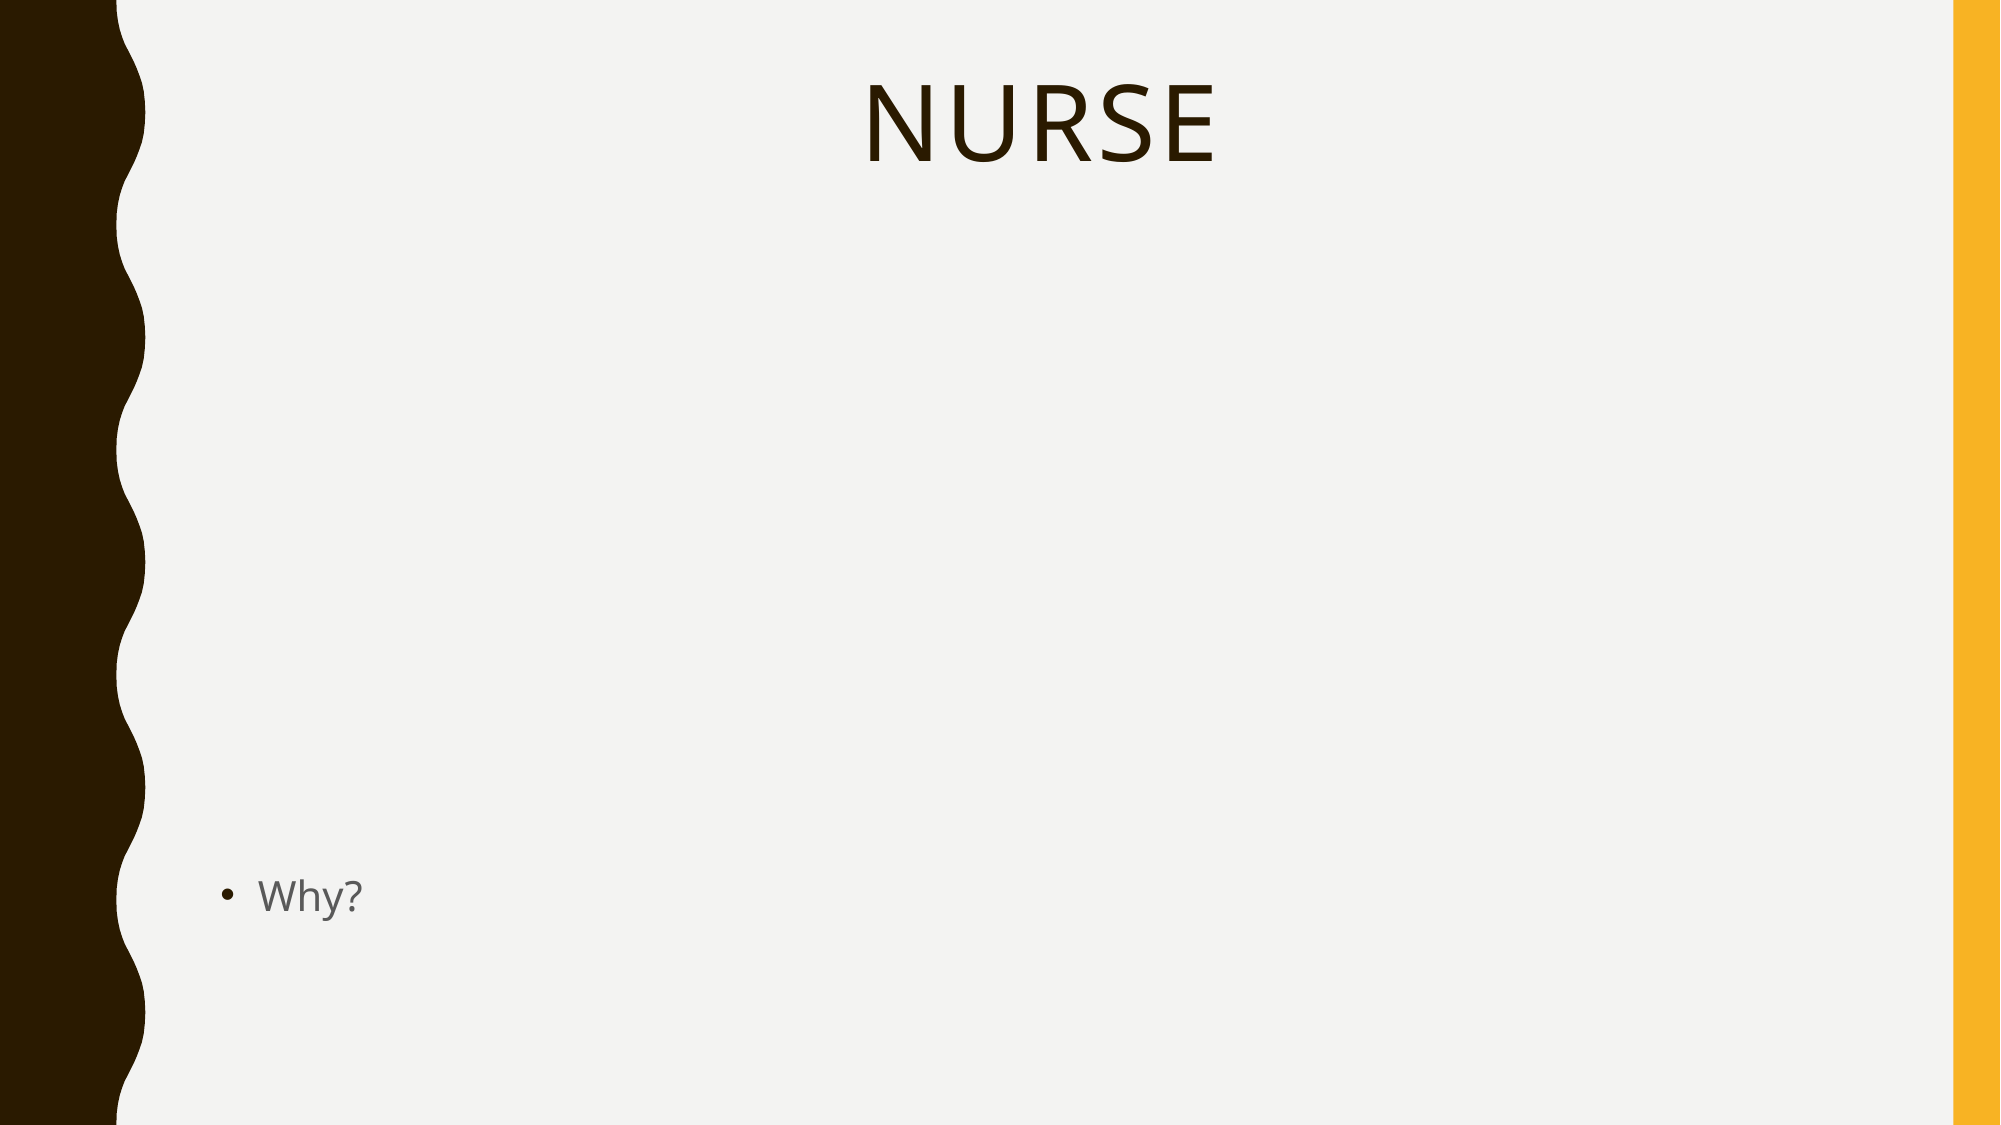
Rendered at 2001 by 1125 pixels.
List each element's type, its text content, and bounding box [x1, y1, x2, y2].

list Why? [205, 375, 1875, 965]
title Nurse [205, 62, 1875, 308]
